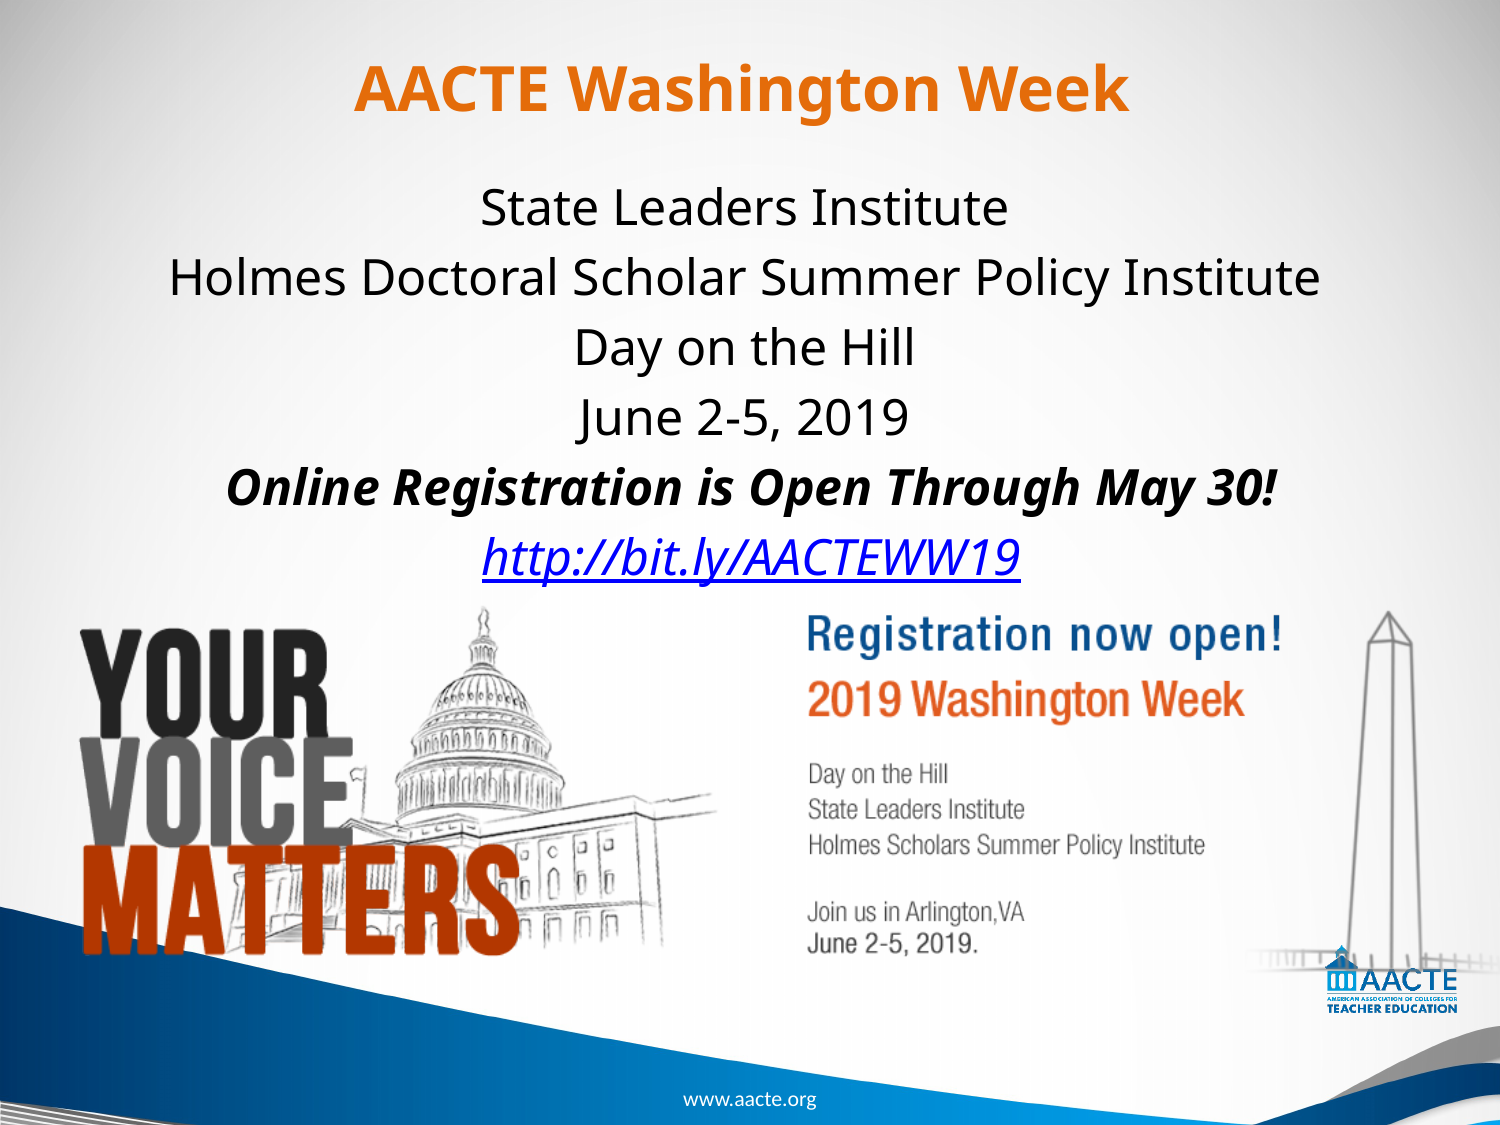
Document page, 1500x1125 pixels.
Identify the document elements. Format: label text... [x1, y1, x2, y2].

list State Leaders Institute Holmes Doctoral Scholar Summer Policy Institute Day on the Hill June 2-5, 2019 Online Registration is Open Through May 30! http://bit.ly/AACTEWW19 [50, 1003, 1454, 1007]
title AACTE Washington Week [49, 21, 1454, 150]
list State Leaders Institute Holmes Doctoral Scholar Summer Policy Institute Day on the Hill June 2-5, 2019 Online Registration is Open Through May 30! http://bit.ly/AACTEWW19 [50, 167, 1454, 590]
picture [0, 0, 1500, 1125]
